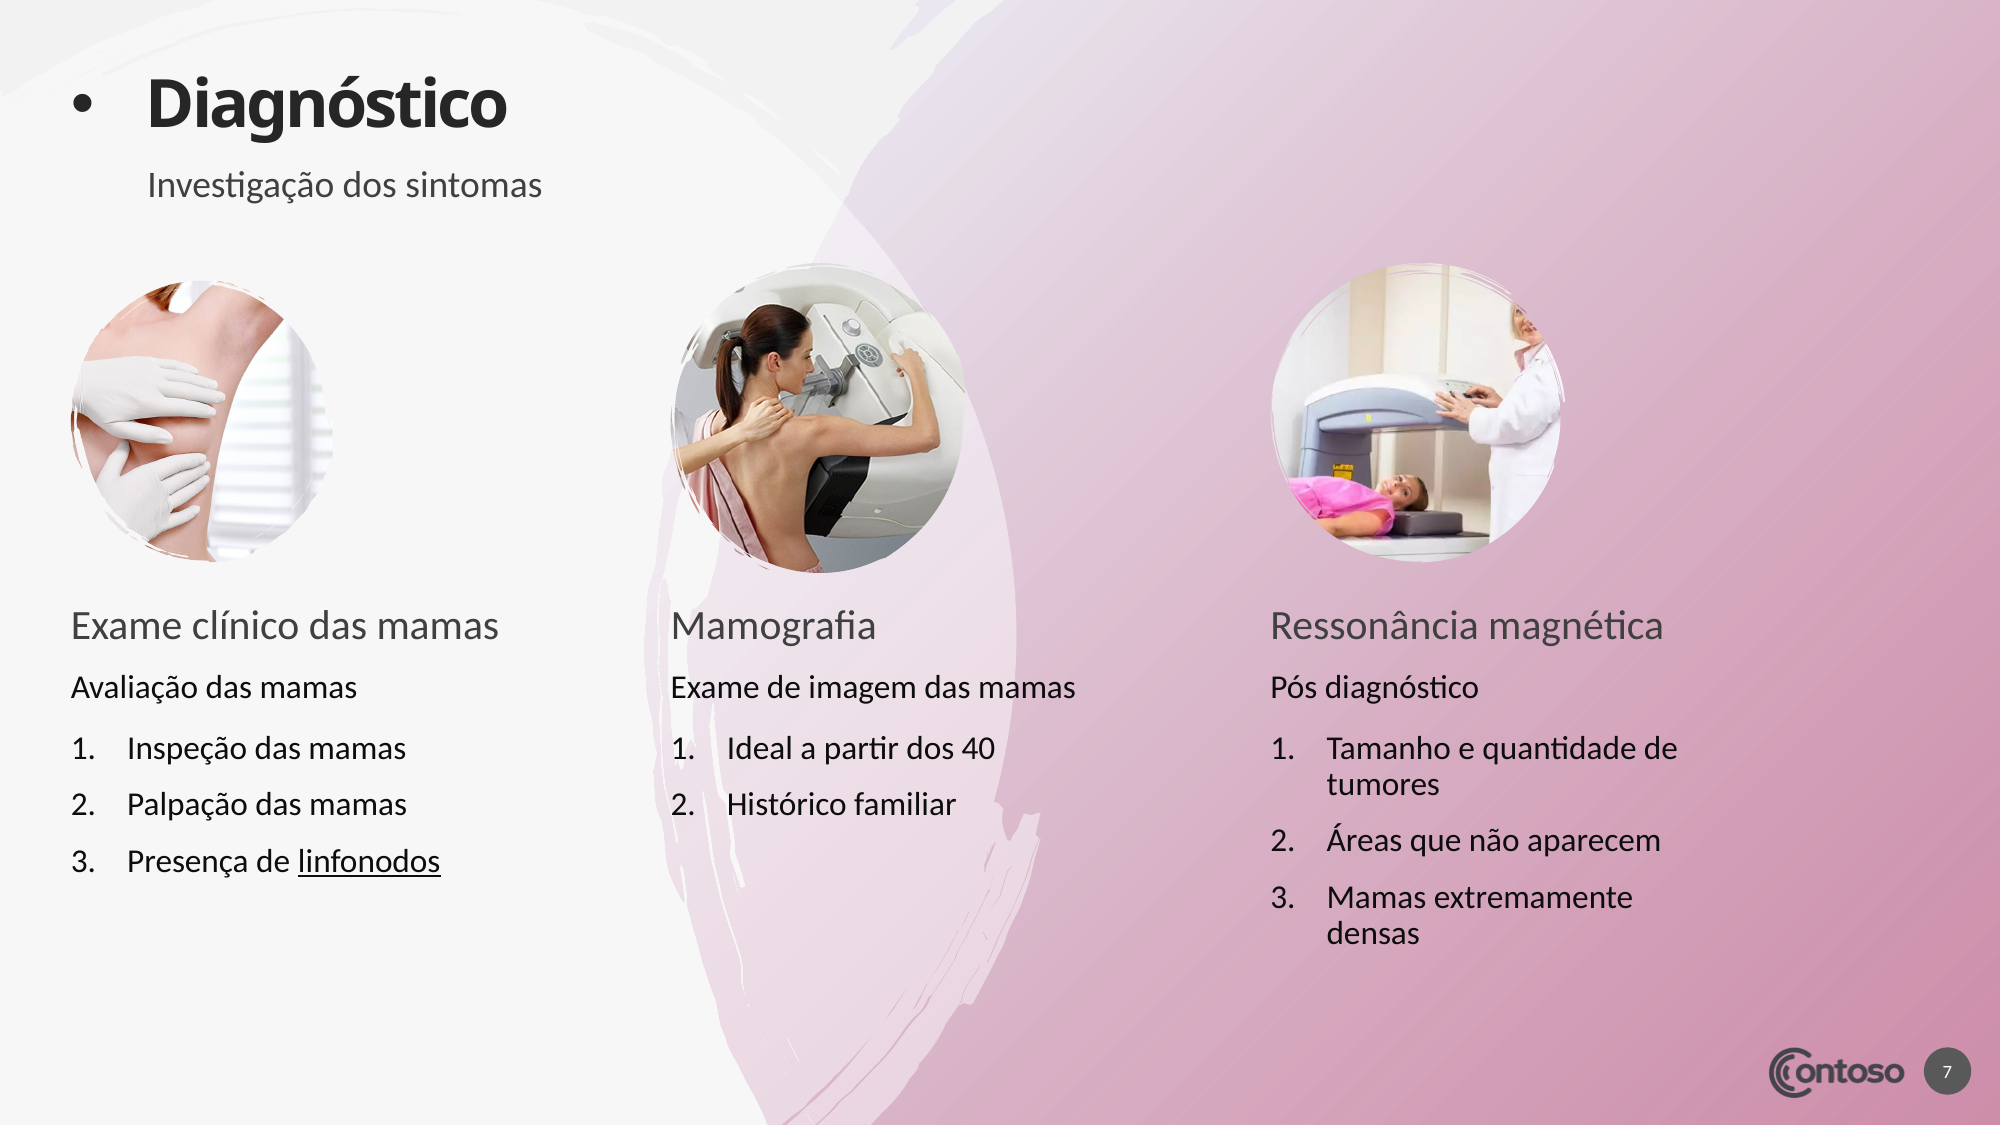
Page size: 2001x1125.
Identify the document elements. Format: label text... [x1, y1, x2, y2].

list Inspeção das mamas Palpação das mamas Presença de linfonodos [70, 730, 536, 936]
slide_number 7 [1923, 1047, 1972, 1095]
list Pós diagnóstico [1270, 669, 1735, 710]
picture [1270, 262, 1566, 563]
list Investigação dos sintomas [70, 165, 1930, 207]
list Exame de imagem das mamas [670, 669, 1135, 710]
list Mamografia [670, 583, 1135, 649]
picture [70, 280, 333, 563]
picture [670, 262, 966, 573]
list Exame clínico das mamas [70, 583, 536, 649]
list Avaliação das mamas [70, 669, 536, 710]
list Ideal a partir dos 40 Histórico familiar [670, 730, 1135, 936]
list Ressonância magnética [1270, 583, 1735, 649]
list Tamanho e quantidade de tumores Áreas que não aparecem Mamas extremamente densas [1270, 730, 1735, 936]
title Diagnóstico [70, 70, 1930, 142]
